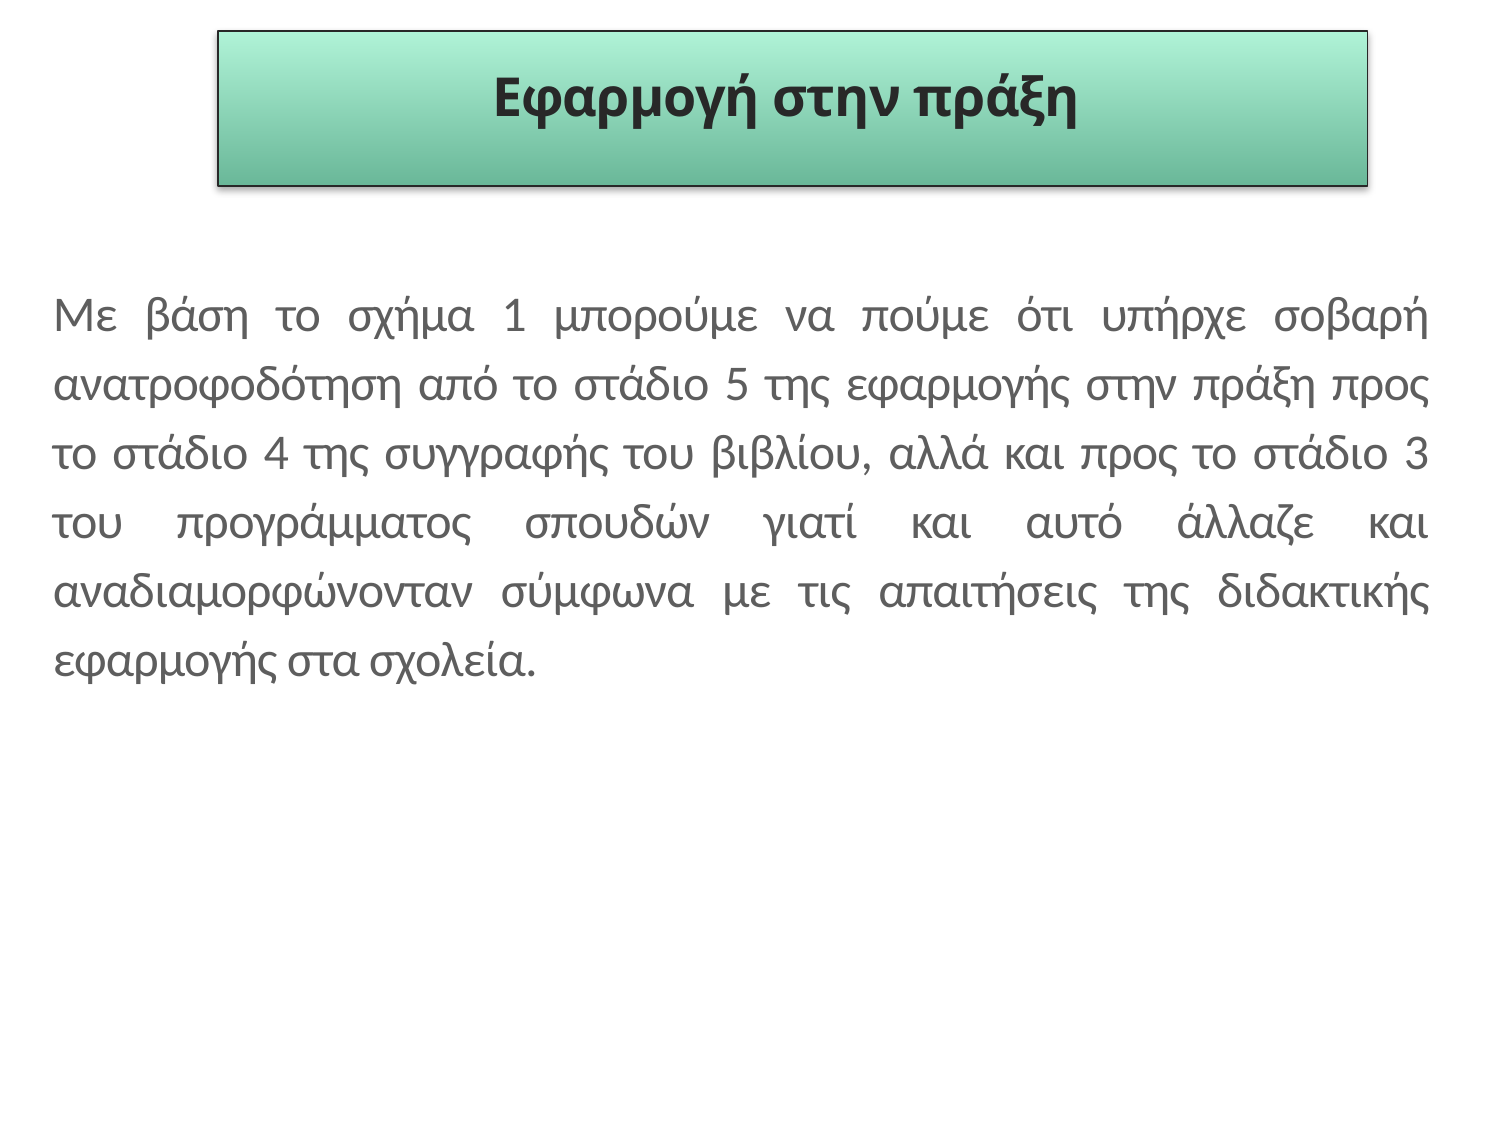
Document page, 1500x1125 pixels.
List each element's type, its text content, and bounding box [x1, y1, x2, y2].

text_box Με βάση το σχήμα 1 μπορούμε να πούμε ότι υπήρχε σοβαρή ανατροφοδότηση από το στάδιο 5 της εφαρμογής στην πράξη προς το στάδιο 4 της συγγραφής του βιβλίου, αλλά και προς το στάδιο 3 του προγράμματος σπουδών γιατί και αυτό άλλαζε και αναδιαμορφώνονταν σύμφωνα με τις απαιτήσεις της διδακτικής εφαρμογής στα σχολεία. [52, 272, 1429, 1070]
text_box Εφαρμογή στην πράξη [217, 30, 1368, 187]
text_box [33, 234, 1468, 994]
